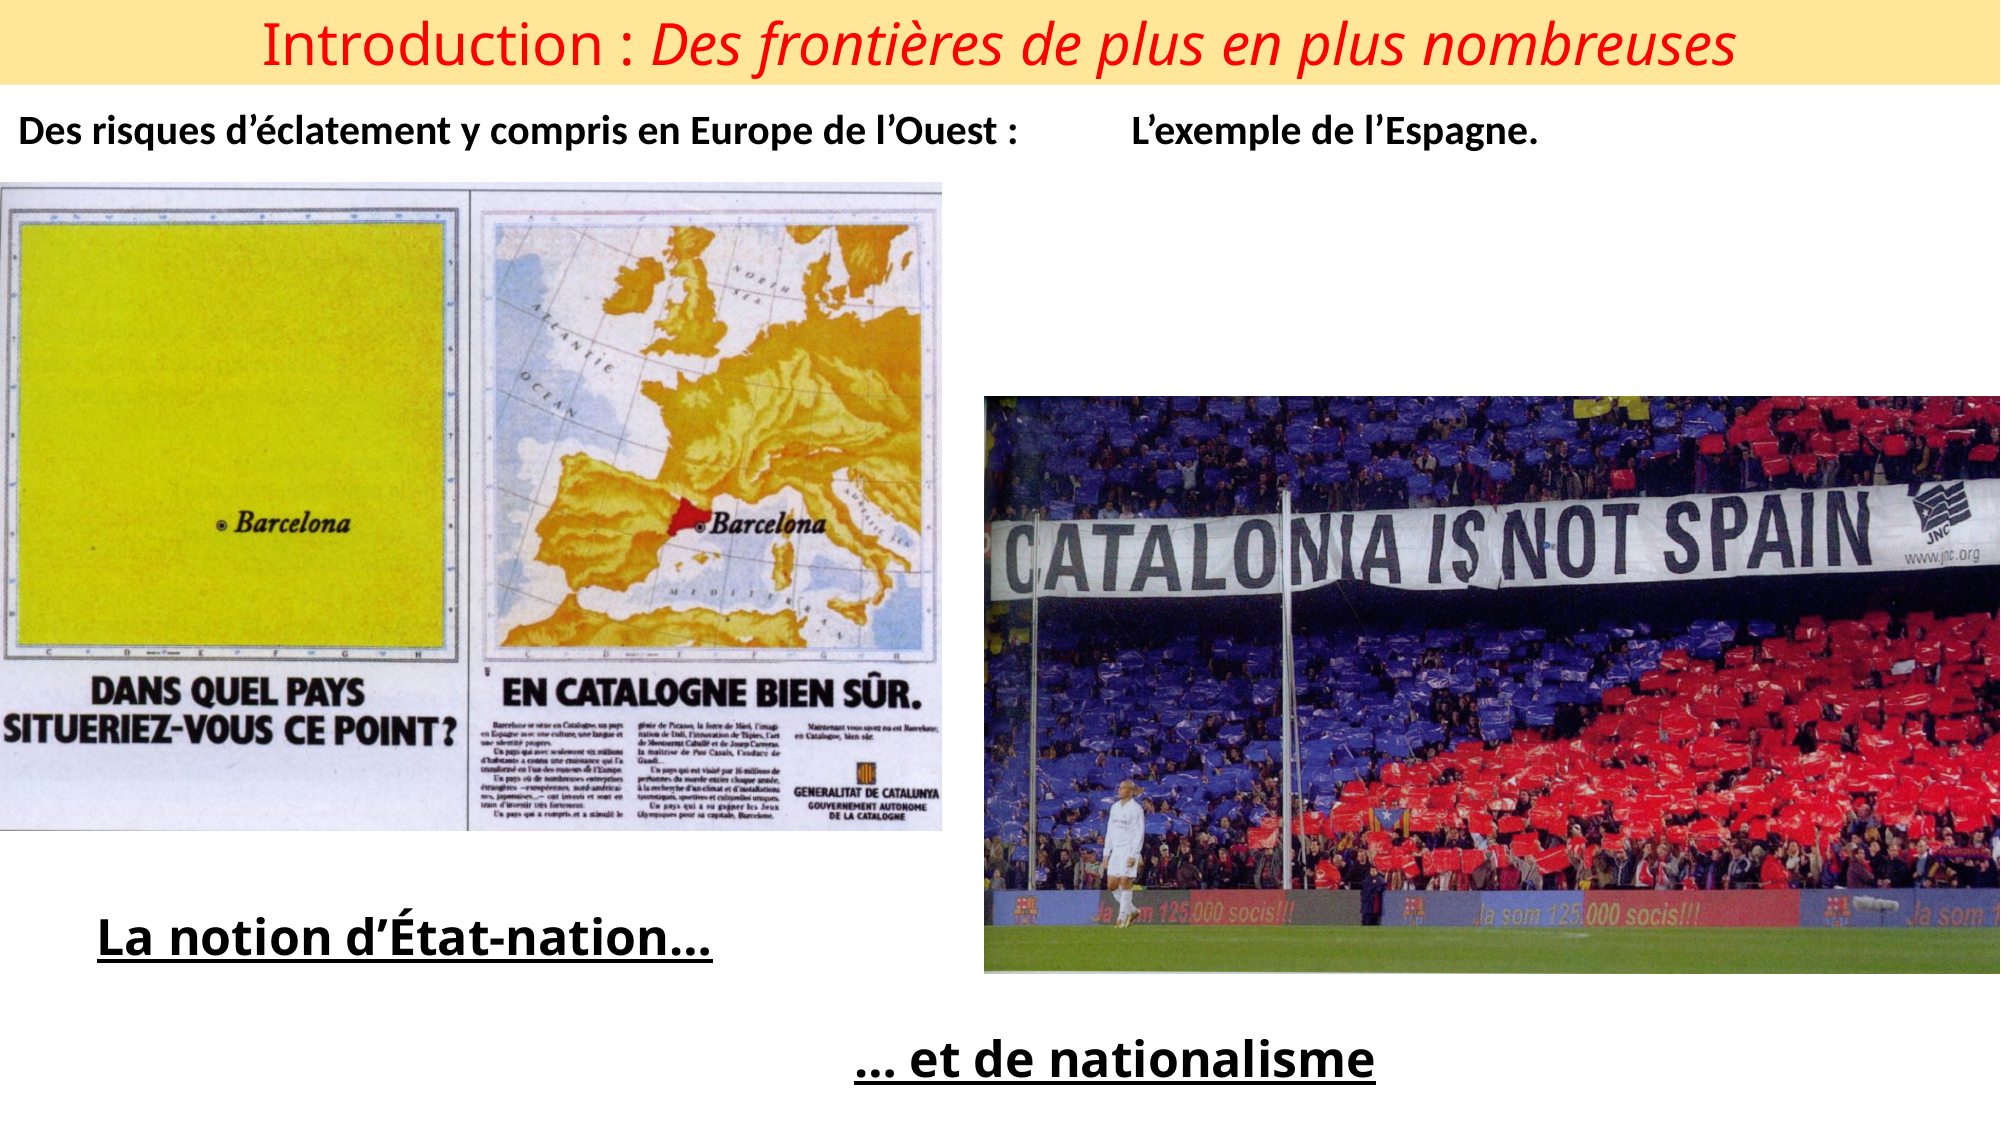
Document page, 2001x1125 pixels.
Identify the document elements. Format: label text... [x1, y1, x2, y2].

text_box Des risques d’éclatement y compris en Europe de l’Ouest : [3, 95, 1035, 160]
text_box La notion d’État-nation… [82, 898, 728, 973]
text_box … et de nationalisme [839, 1020, 1392, 1095]
picture [984, 396, 2000, 974]
text_box L’exemple de l’Espagne. [1116, 95, 1555, 160]
text_box Introduction : Des frontières de plus en plus nombreuses [0, 0, 2000, 85]
picture [0, 182, 942, 831]
